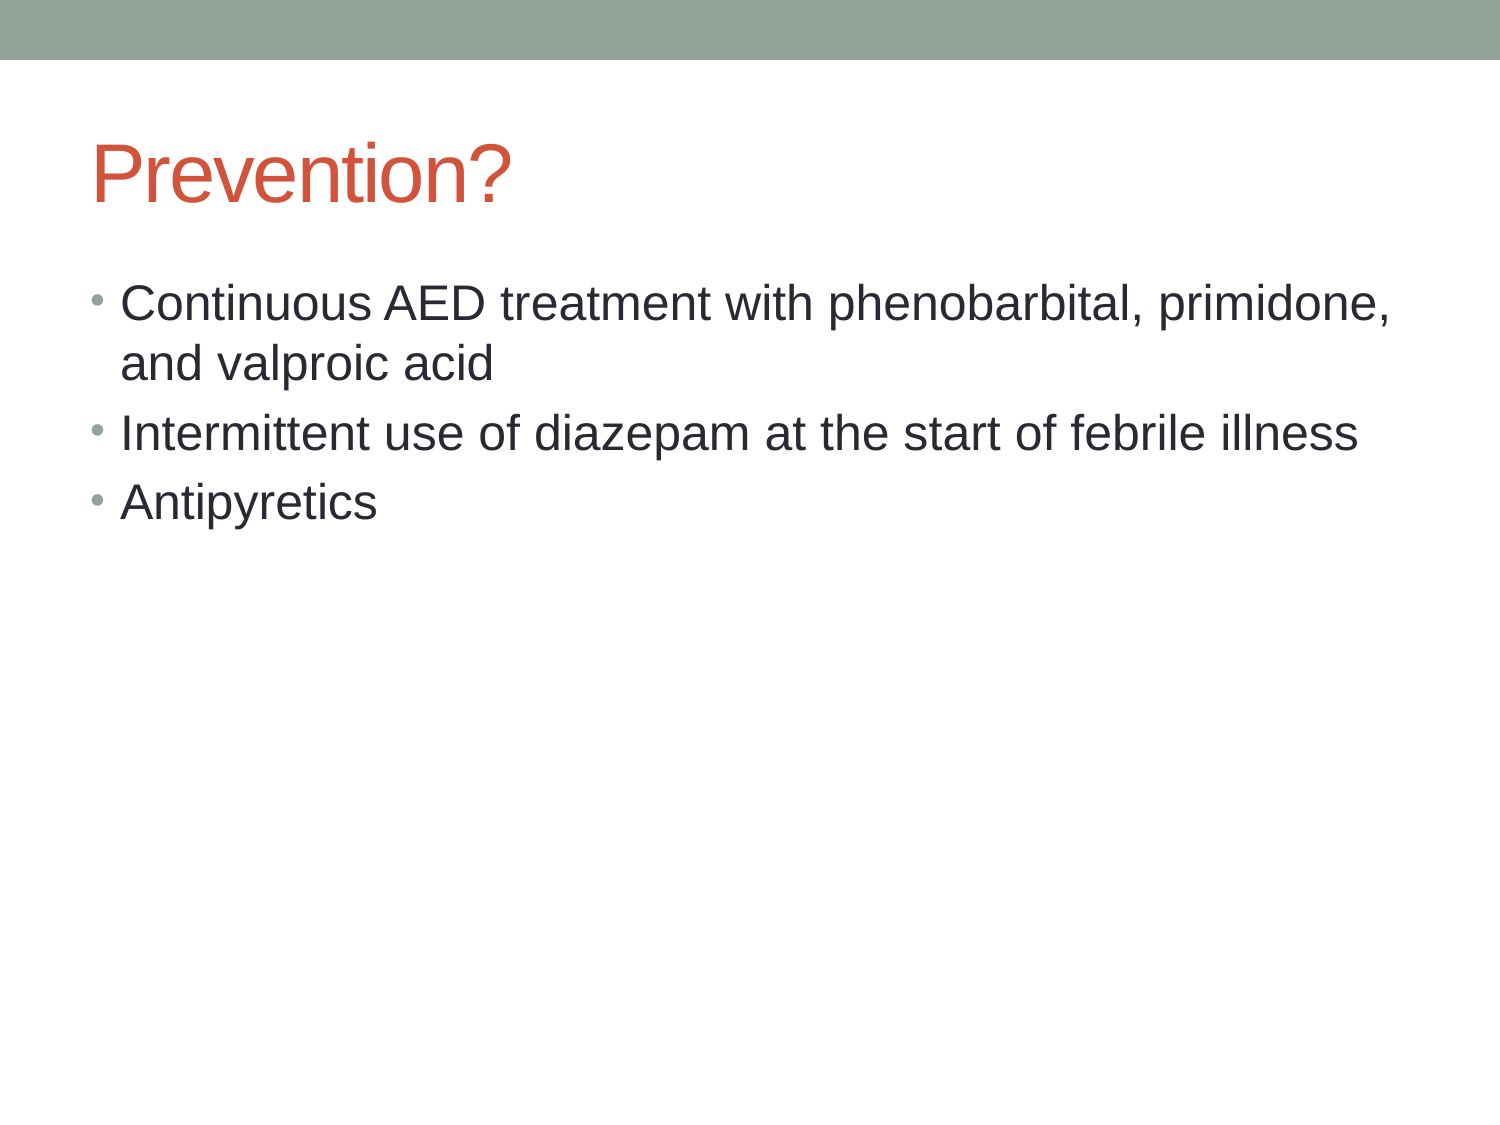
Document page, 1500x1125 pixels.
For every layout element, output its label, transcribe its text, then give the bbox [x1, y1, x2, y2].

list Continuous AED treatment with phenobarbital, primidone, and valproic acid Intermittent use of diazepam at the start of febrile illness Antipyretics [75, 262, 1425, 1063]
title Prevention? [75, 87, 1425, 250]
